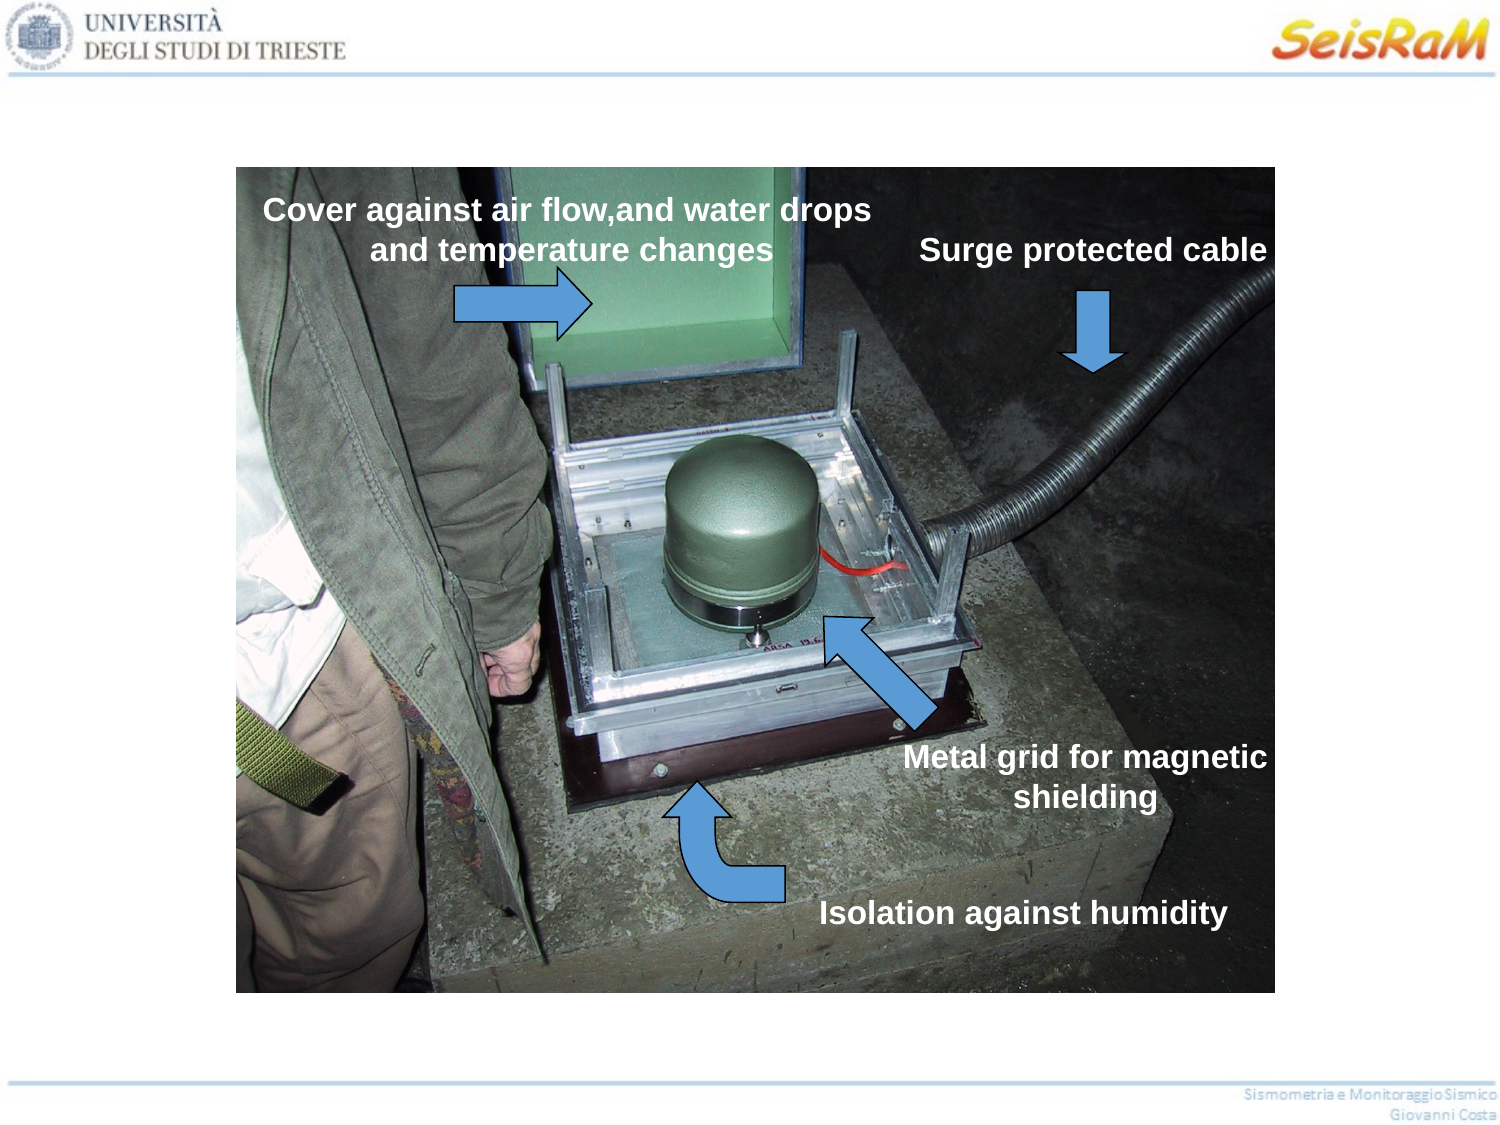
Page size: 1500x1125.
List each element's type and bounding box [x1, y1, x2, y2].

text_box [1275, 221, 1282, 275]
picture [0, 0, 1500, 1125]
text_box [1275, 728, 1282, 822]
